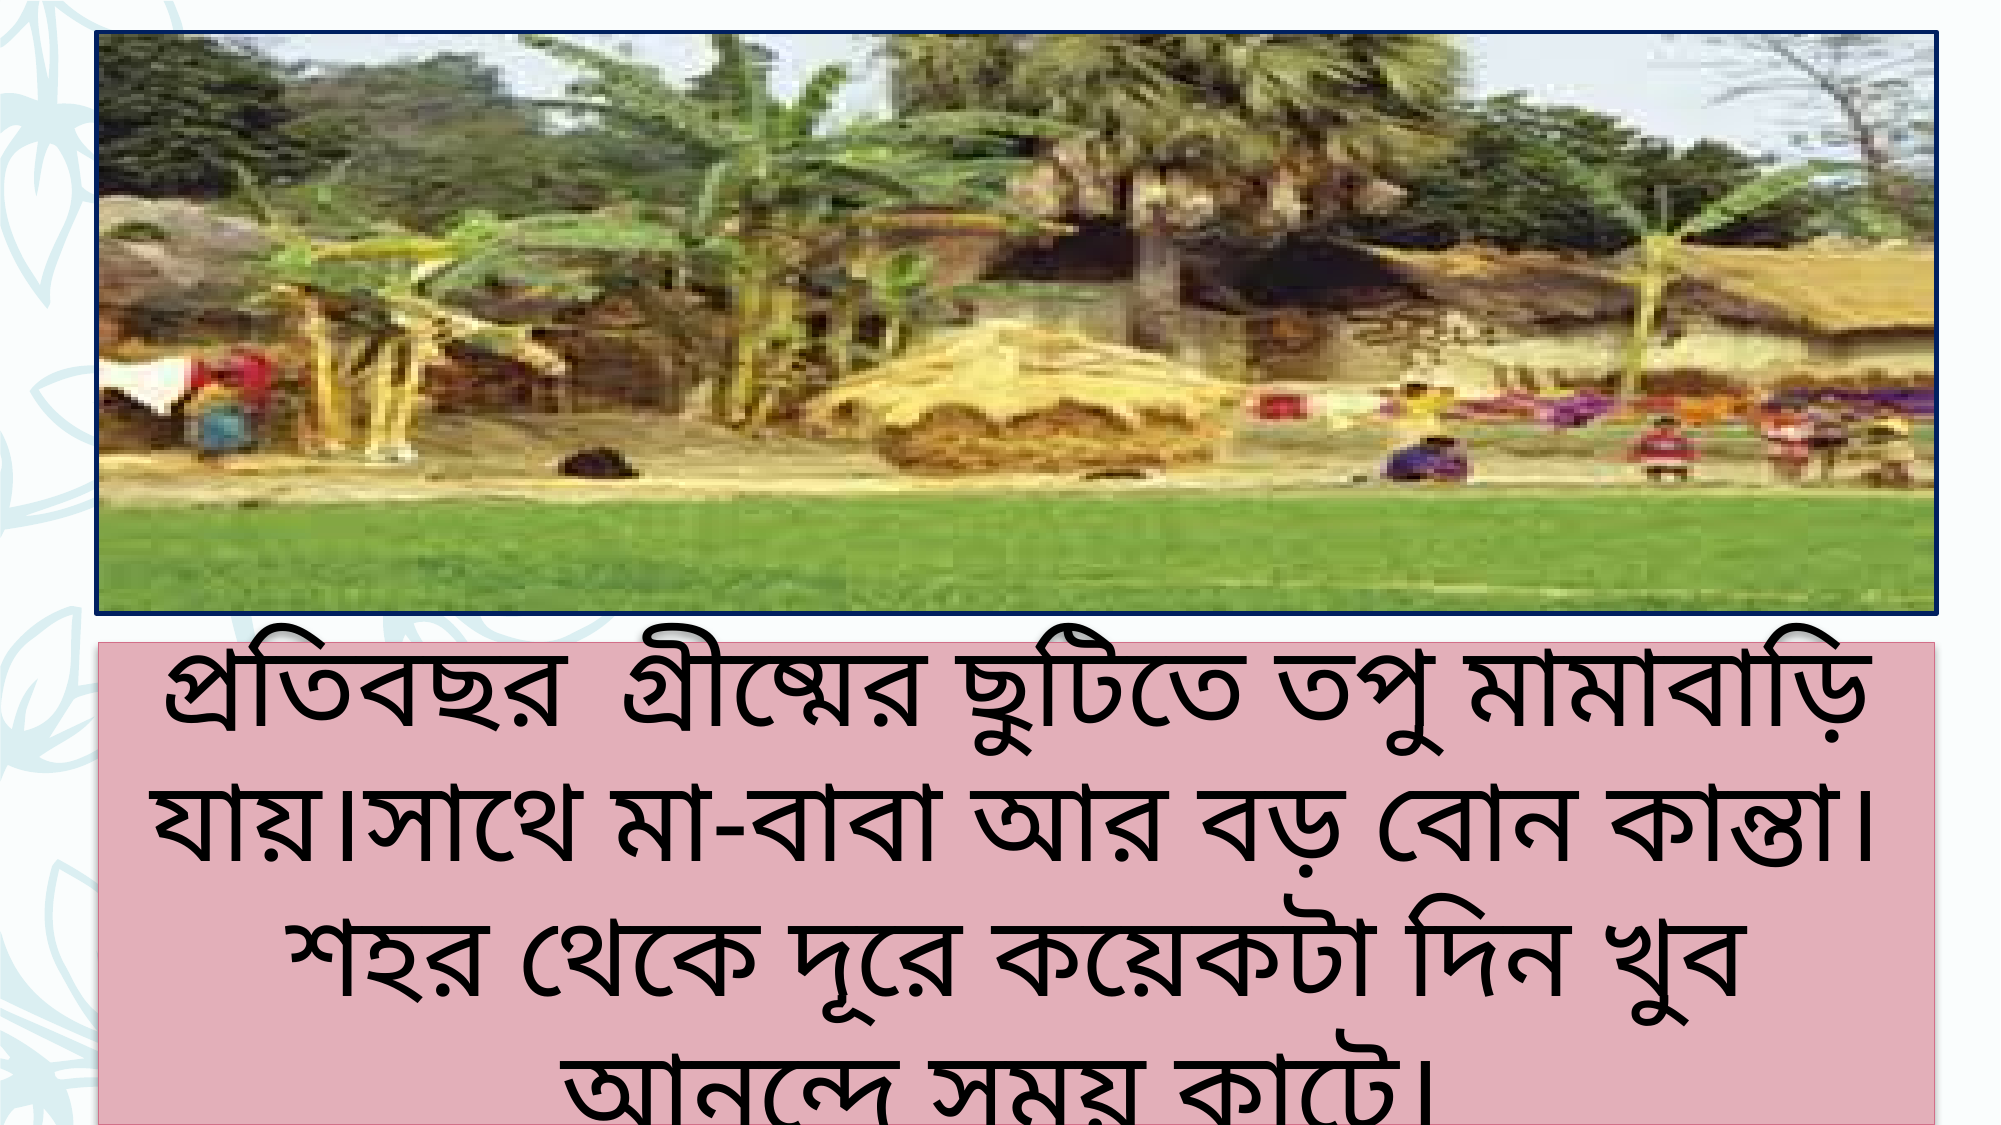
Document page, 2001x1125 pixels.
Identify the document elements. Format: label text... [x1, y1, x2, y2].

text_box প্রতিবছর গ্রীষ্মের ছুটিতে তপু মামাবাড়ি যায়।সাথে মা-বাবা আর বড় বোন কান্তা। শহর থেকে দূরে কয়েকটা দিন খুব আনন্দে সময় কাটে। [98, 642, 1935, 1125]
picture [98, 34, 1935, 612]
